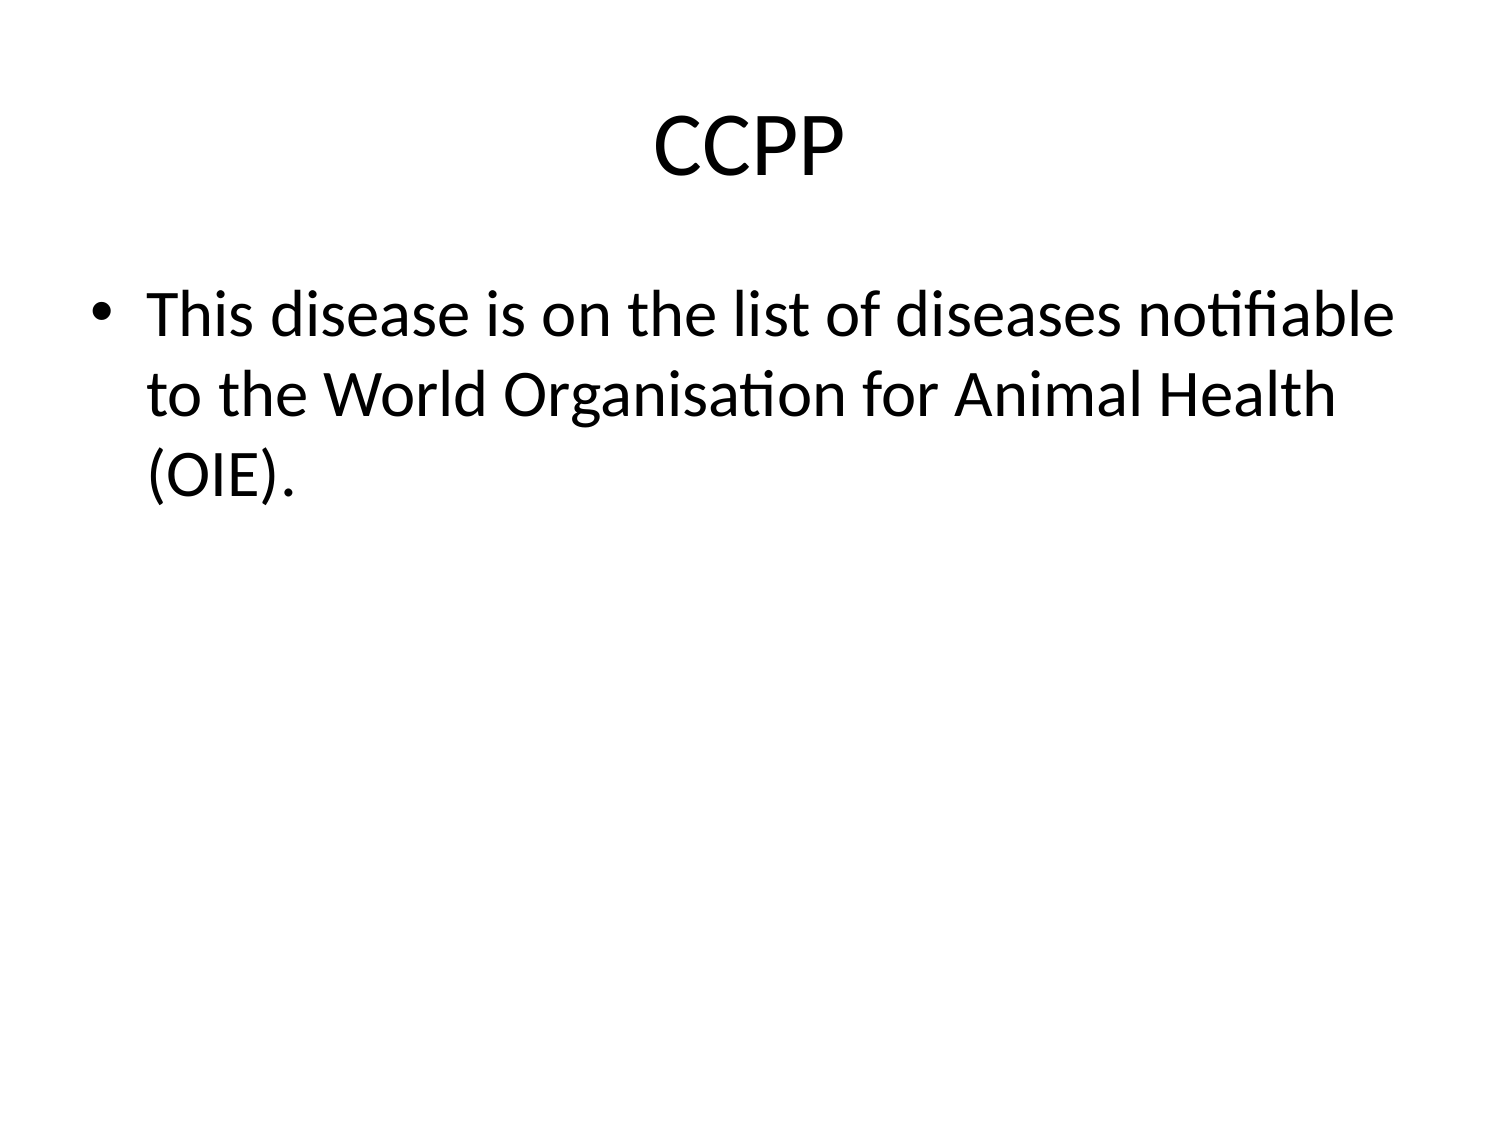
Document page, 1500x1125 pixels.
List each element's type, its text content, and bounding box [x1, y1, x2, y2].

list This disease is on the list of diseases notifiable to the World Organisation for Animal Health (OIE). [75, 262, 1425, 1005]
title CCPP [75, 45, 1425, 233]
